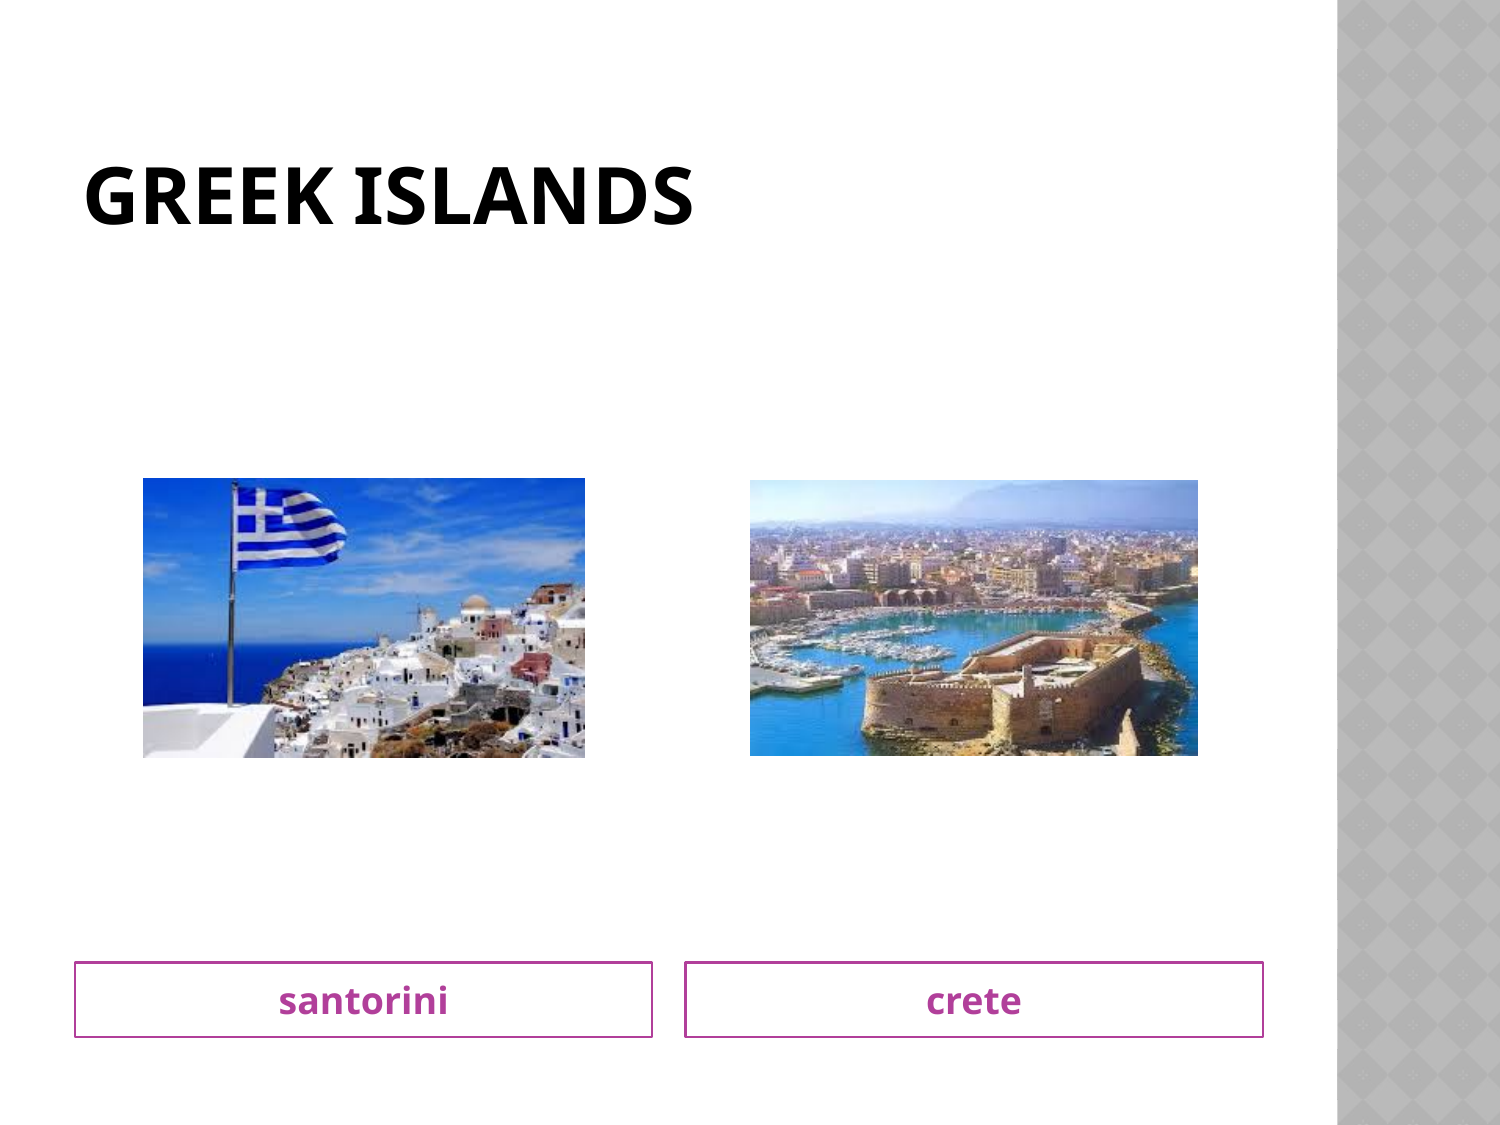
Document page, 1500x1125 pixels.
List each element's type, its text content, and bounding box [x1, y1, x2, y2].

list santorini [74, 961, 653, 1038]
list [750, 480, 1199, 757]
title Greek islands [75, 52, 1263, 240]
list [143, 477, 585, 759]
list crete [684, 961, 1264, 1038]
